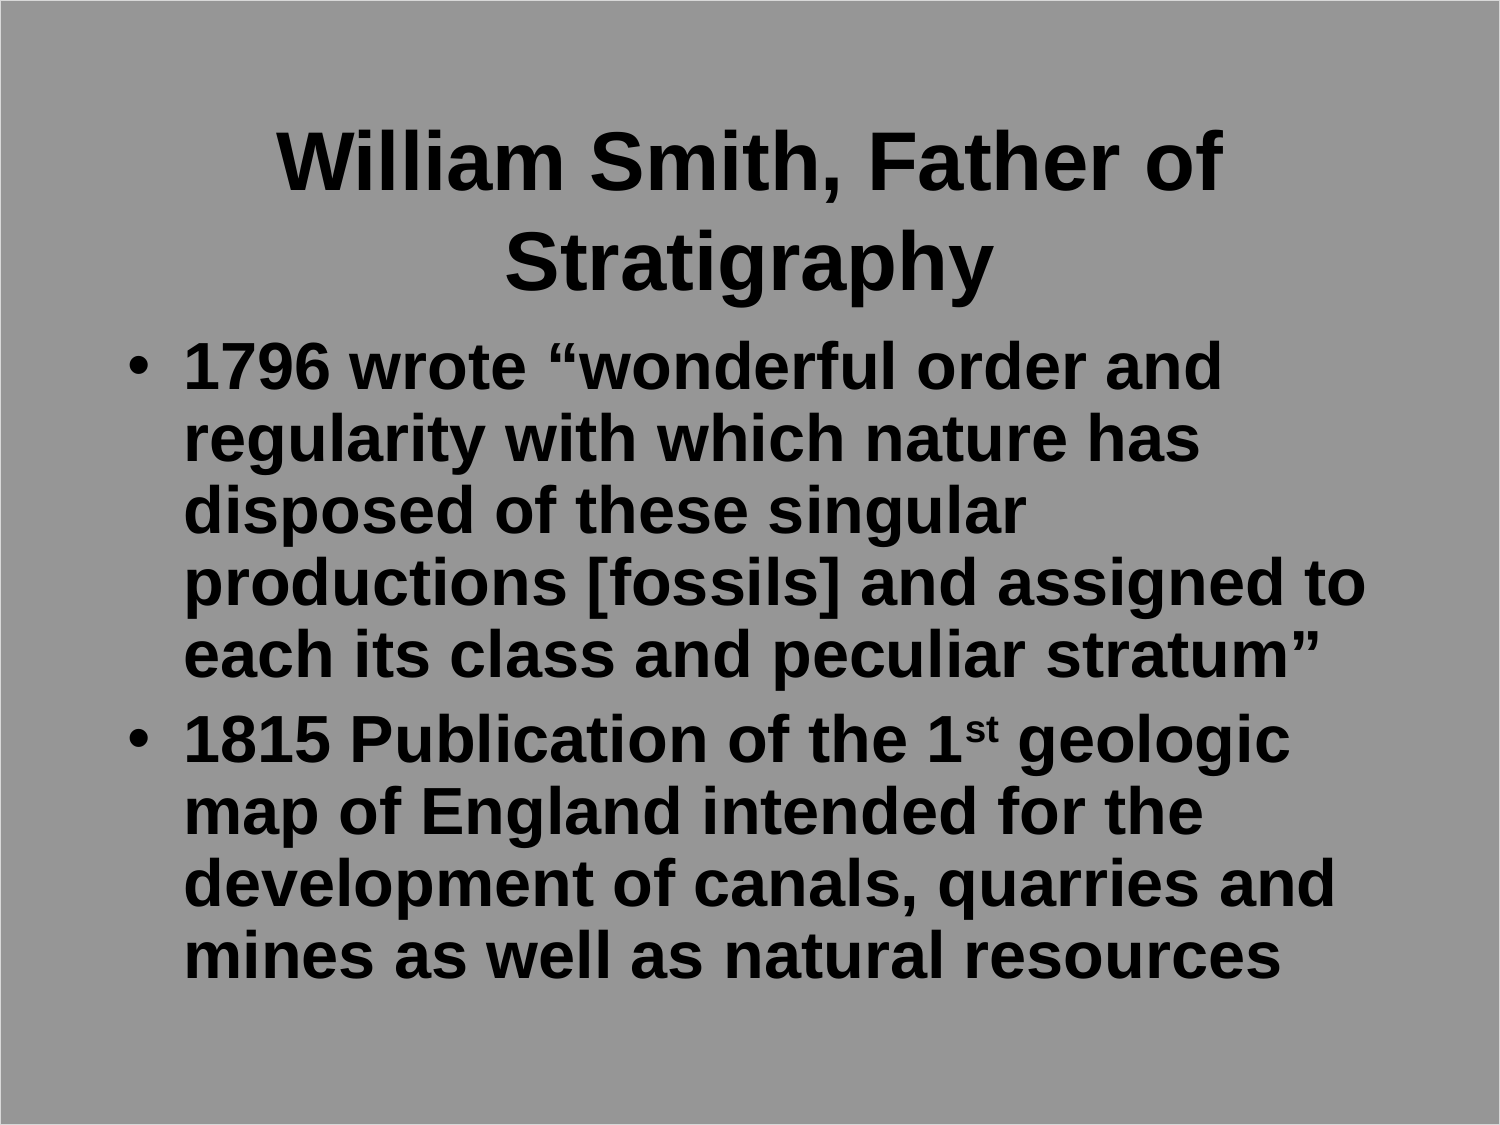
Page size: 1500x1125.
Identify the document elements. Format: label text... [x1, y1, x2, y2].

text_box [0, 0, 1500, 1125]
text_box William Smith, Father of Stratigraphy [112, 99, 1388, 288]
text_box 1796 wrote “wonderful order and regularity with which nature has disposed of these singular productions [fossils] and assigned to each its class and peculiar stratum” 1815 Publication of the 1st geologic map of England intended for the development of canals, quarries and mines as well as natural resources [112, 324, 1388, 1000]
